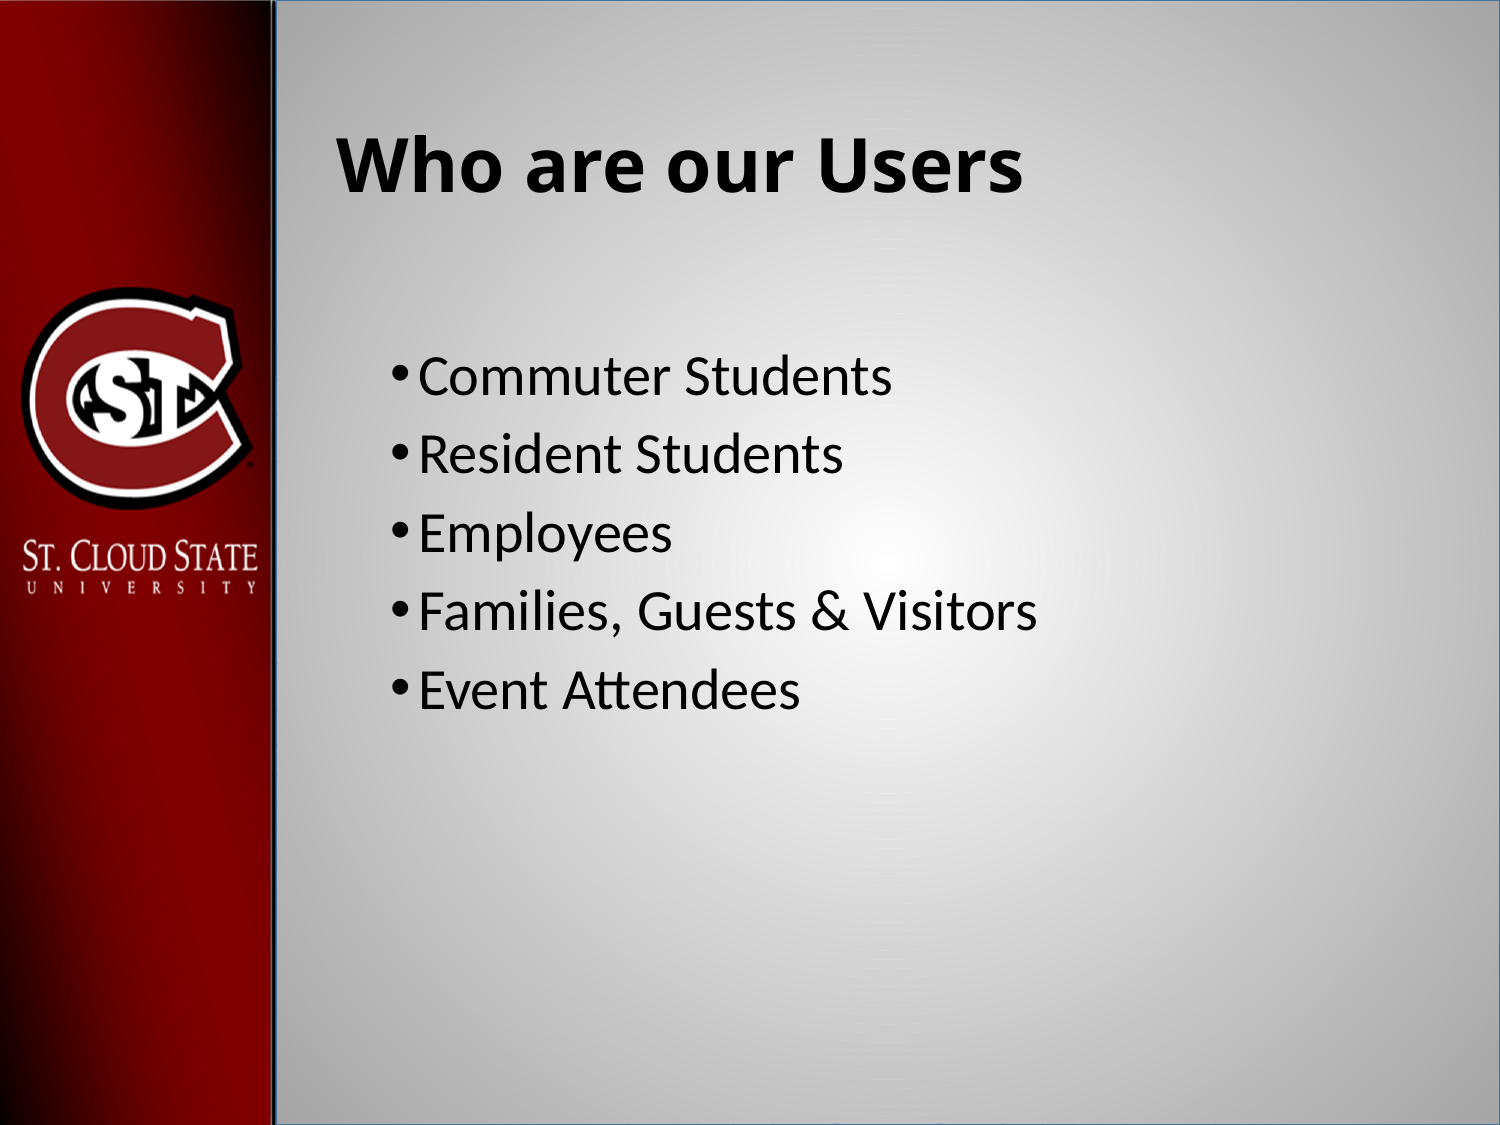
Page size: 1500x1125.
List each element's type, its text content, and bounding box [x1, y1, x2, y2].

title Who are our Users [321, 59, 1448, 278]
list Commuter Students Resident Students Employees Families, Guests & Visitors Event Attendees [375, 337, 1191, 1052]
picture [0, 0, 276, 1125]
